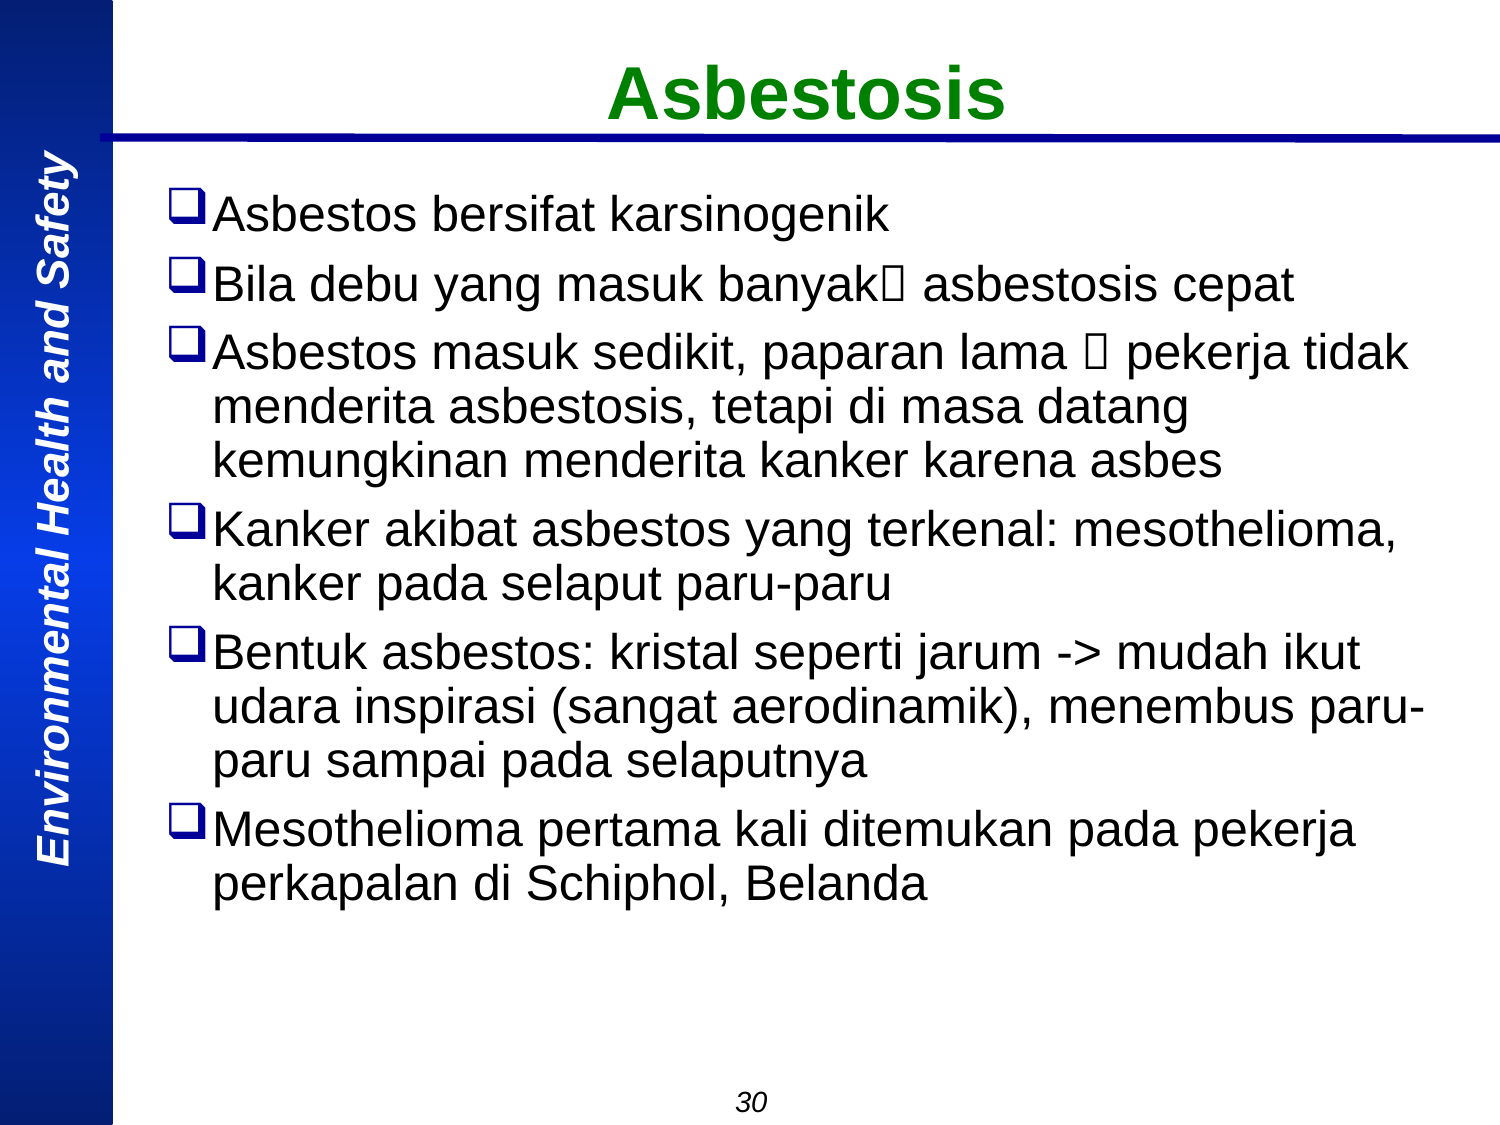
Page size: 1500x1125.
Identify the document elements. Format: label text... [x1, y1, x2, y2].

title Asbestosis [125, 37, 1489, 154]
list Asbestos bersifat karsinogenik Bila debu yang masuk banyak asbestosis cepat Asbestos masuk sedikit, paparan lama  pekerja tidak menderita asbestosis, tetapi di masa datang kemungkinan menderita kanker karena asbes Kanker akibat asbestos yang terkenal: mesothelioma, kanker pada selaput paru-paru Bentuk asbestos: kristal seperti jarum -> mudah ikut udara inspirasi (sangat aerodinamik), menembus paru-paru sampai pada selaputnya Mesothelioma pertama kali ditemukan pada pekerja perkapalan di Schiphol, Belanda [150, 181, 1450, 987]
